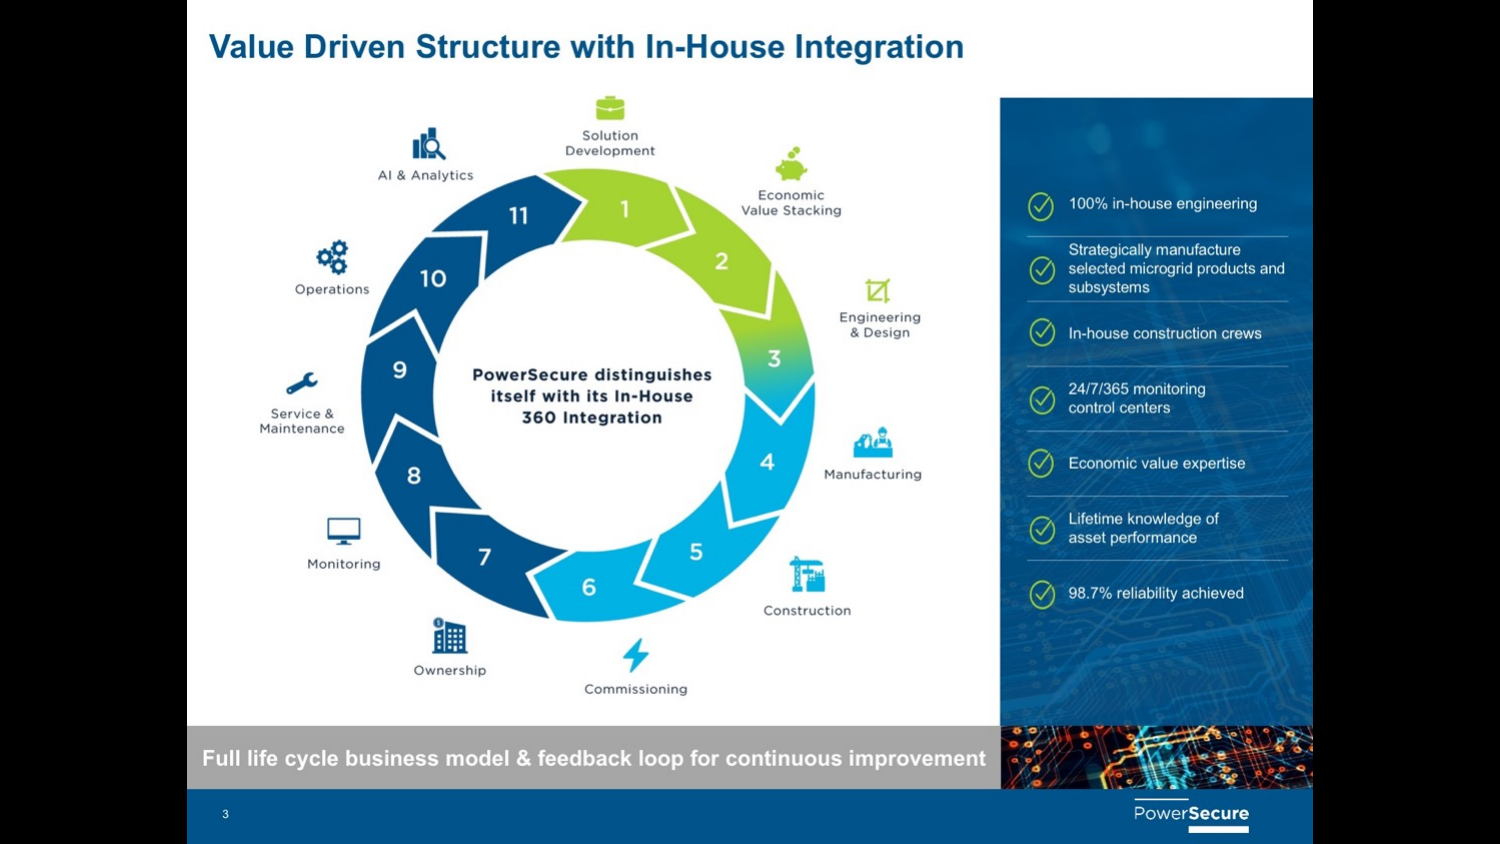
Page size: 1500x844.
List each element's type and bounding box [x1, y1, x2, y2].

picture [187, 0, 1313, 844]
